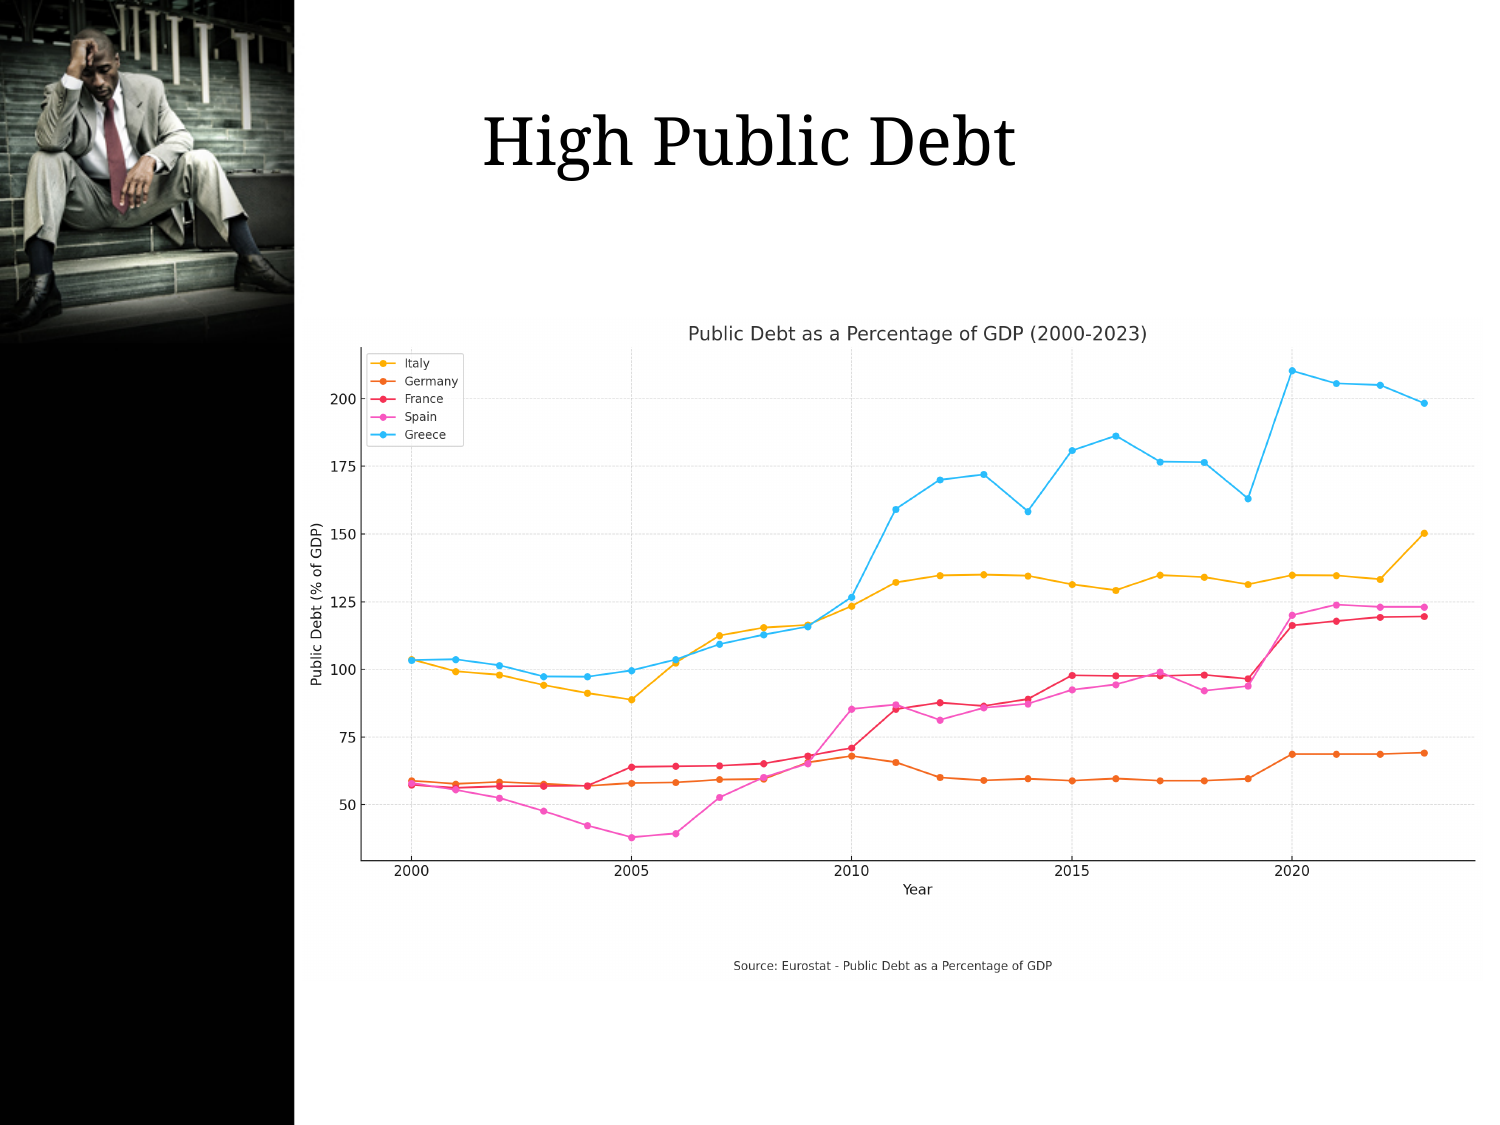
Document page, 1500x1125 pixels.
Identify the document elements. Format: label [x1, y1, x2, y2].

list [302, 317, 1483, 981]
picture [0, 0, 1500, 1125]
